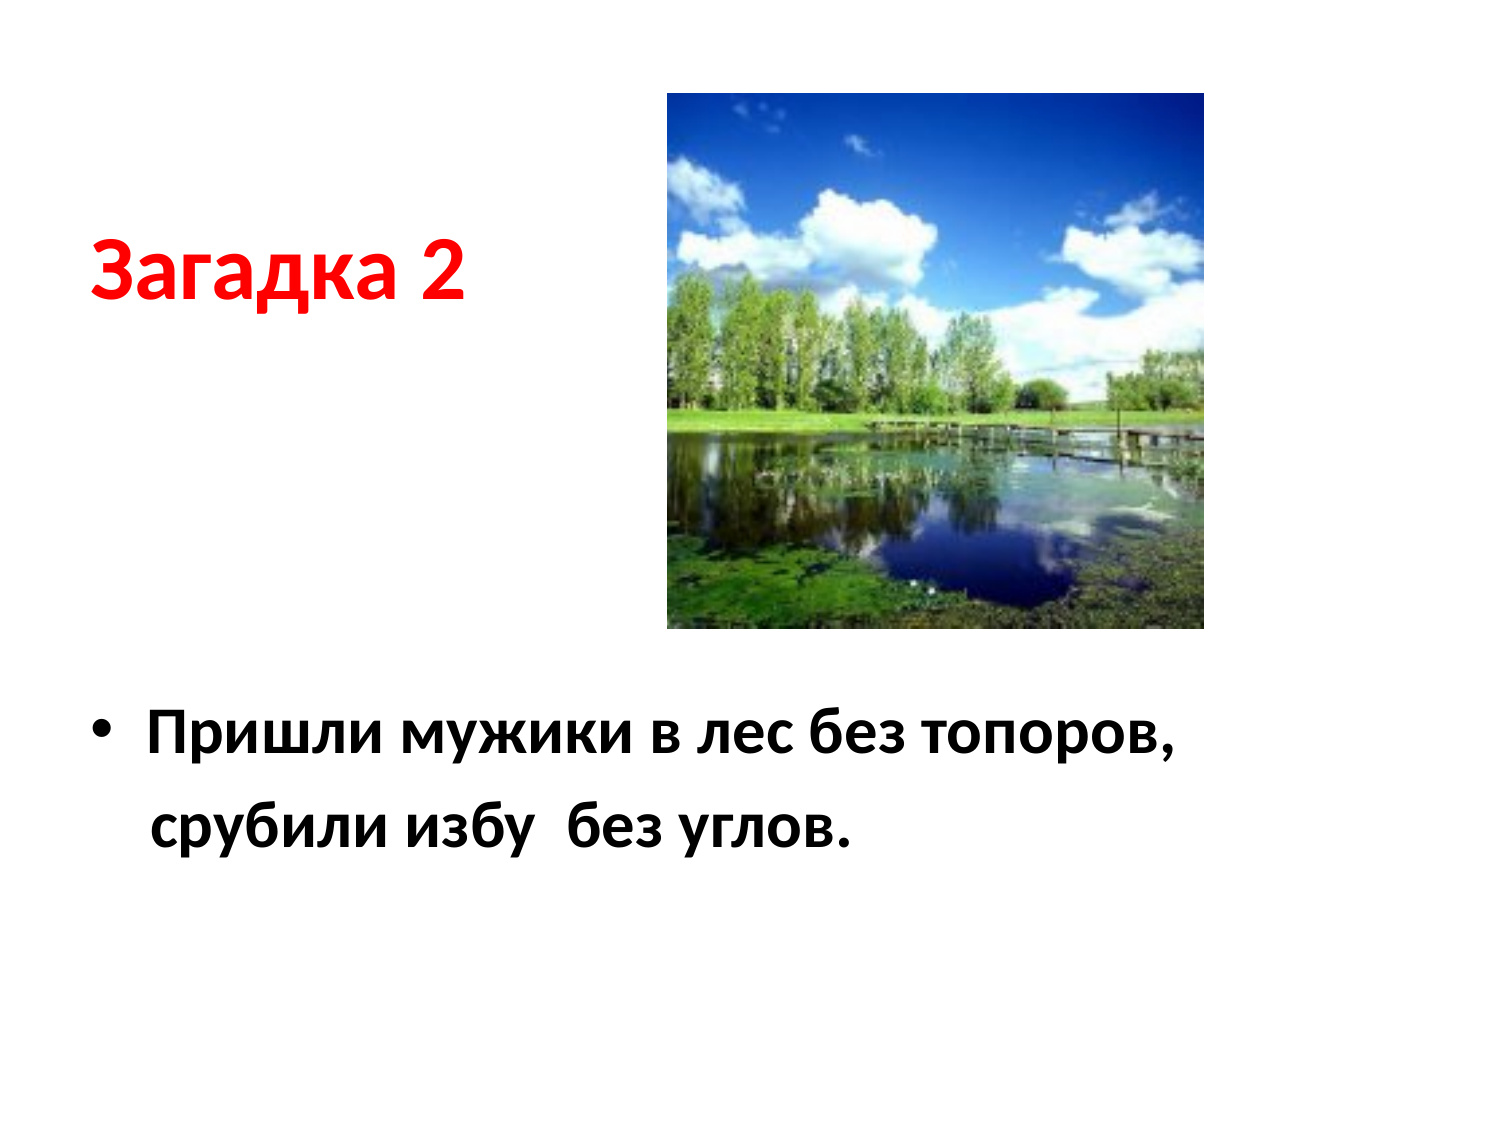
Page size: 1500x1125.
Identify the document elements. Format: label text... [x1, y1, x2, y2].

title Загадка 2 [75, 45, 1425, 481]
list Пришли мужики в лес без топоров, срубили избу без углов. [75, 679, 1425, 1005]
picture [667, 93, 1204, 630]
